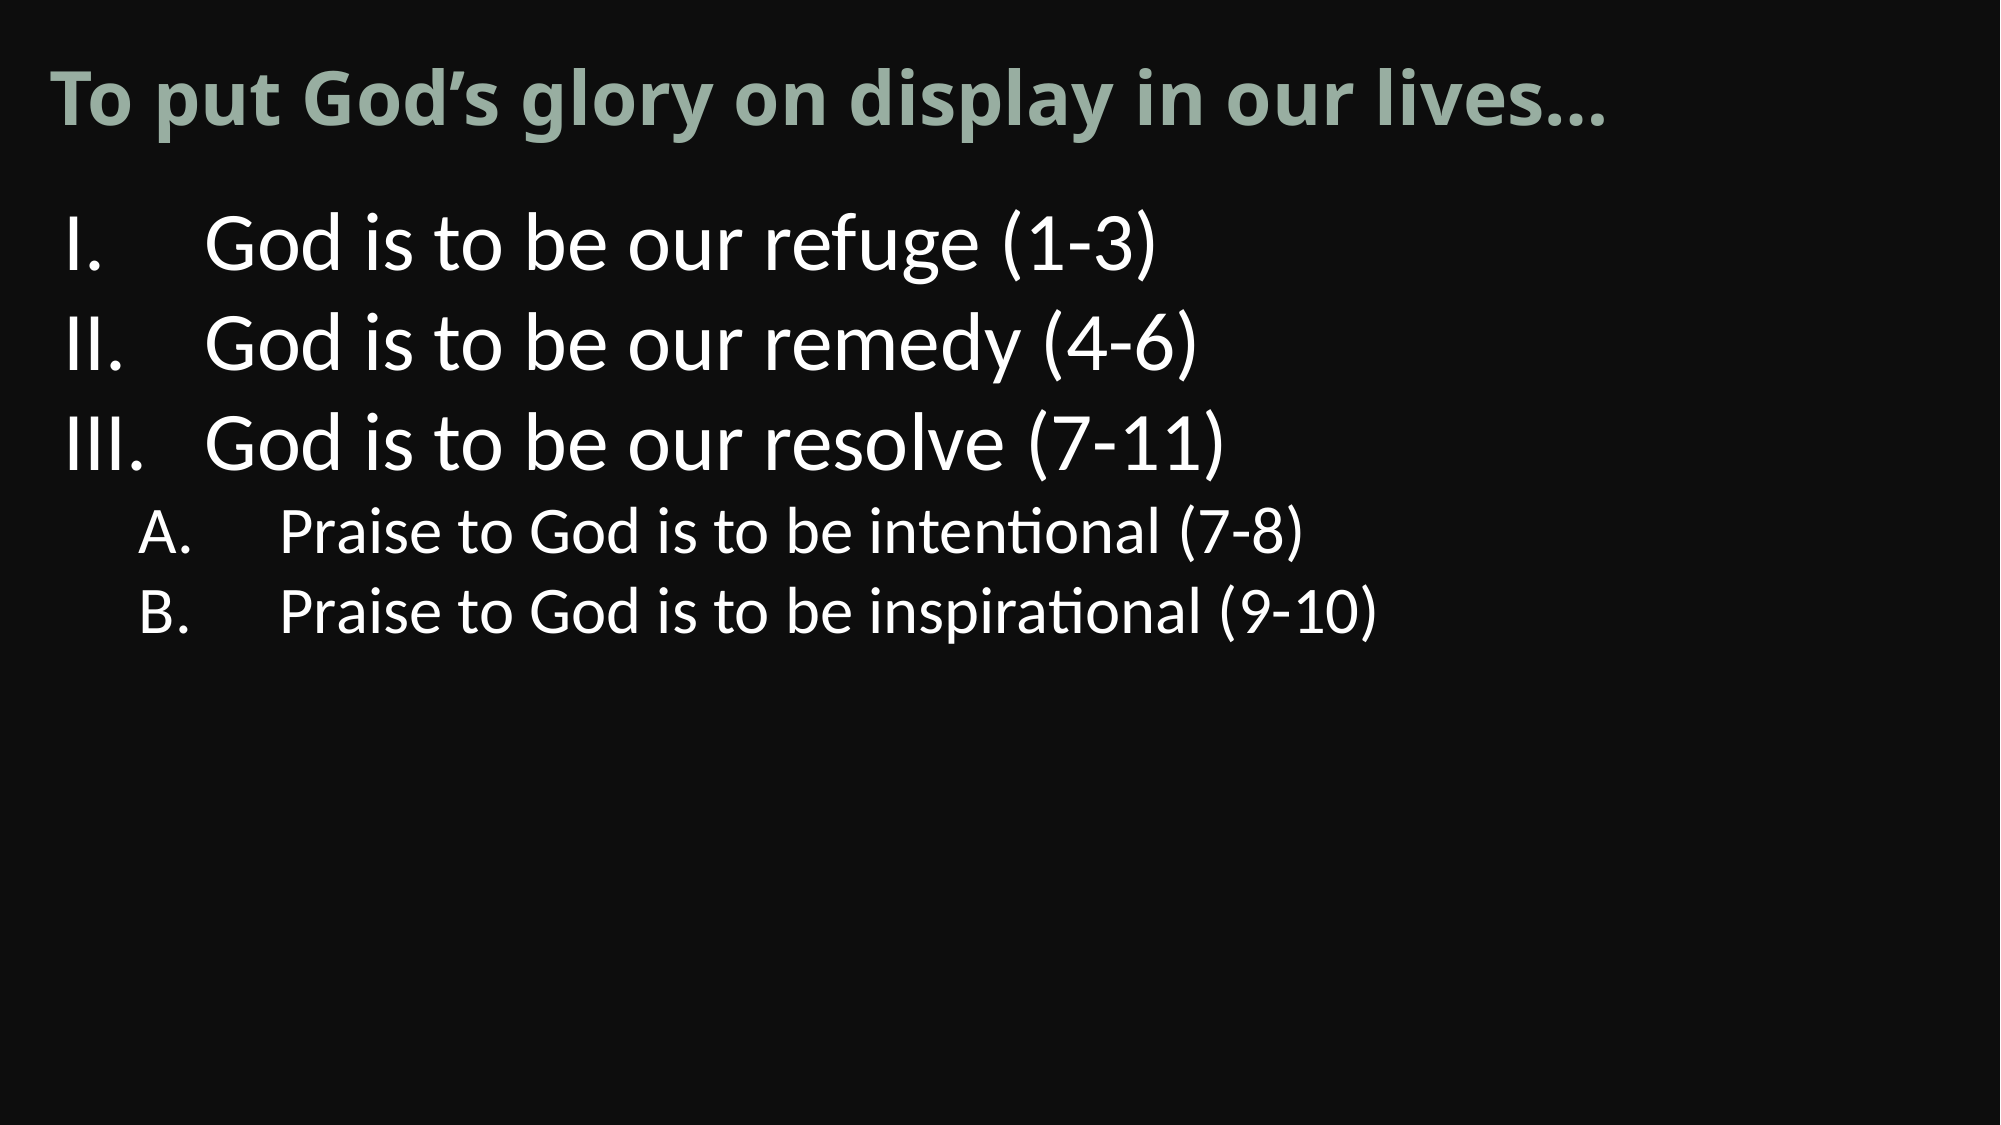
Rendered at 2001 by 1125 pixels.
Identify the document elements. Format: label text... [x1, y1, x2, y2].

subtitle To put God’s glory on display in our lives… [34, 42, 1951, 184]
text_box God is to be our refuge (1-3) God is to be our remedy (4-6) God is to be our resolve (7-11) Praise to God is to be intentional (7-8) Praise to God is to be inspirational (9-10) [49, 179, 1951, 655]
